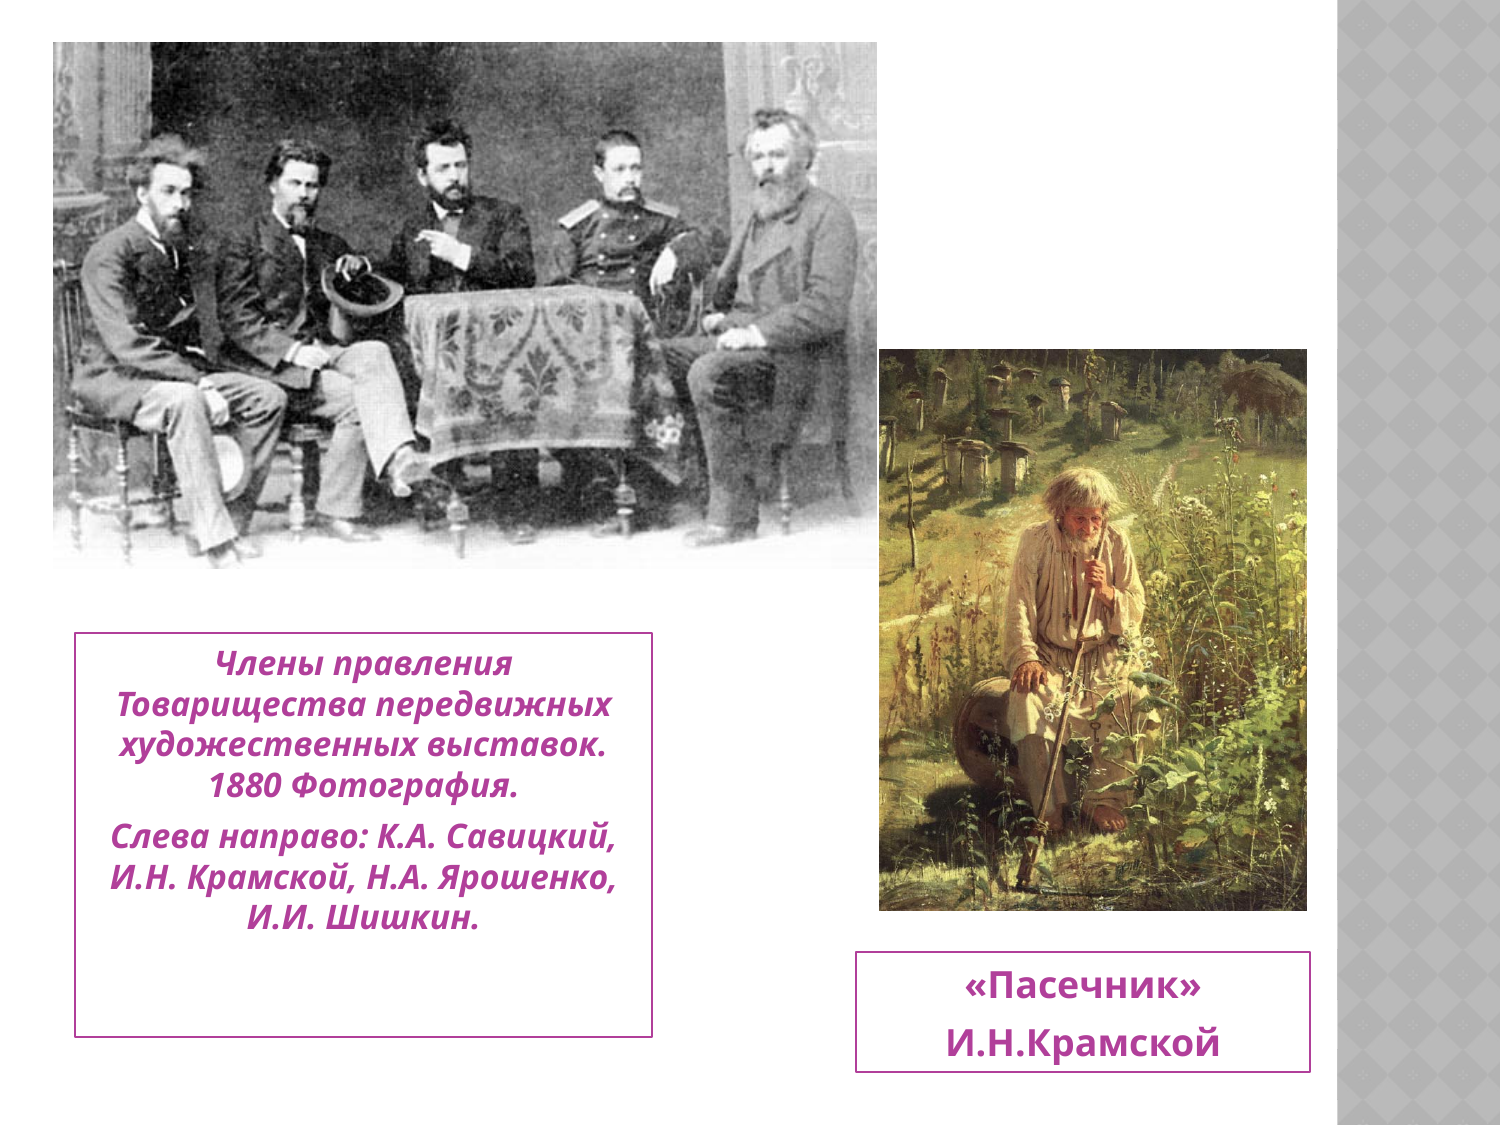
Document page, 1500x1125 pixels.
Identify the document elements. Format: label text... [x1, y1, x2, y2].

list Члены правления Товарищества передвижных художественных выставок. 1880 Фотография. Слева направо: К.А. Савицкий, И.Н. Крамской, Н.А. Ярошенко, И.И. Шишкин. [74, 632, 653, 1038]
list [879, 349, 1308, 912]
list «Пасечник» И.Н.Крамской [855, 951, 1311, 1073]
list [52, 42, 877, 569]
